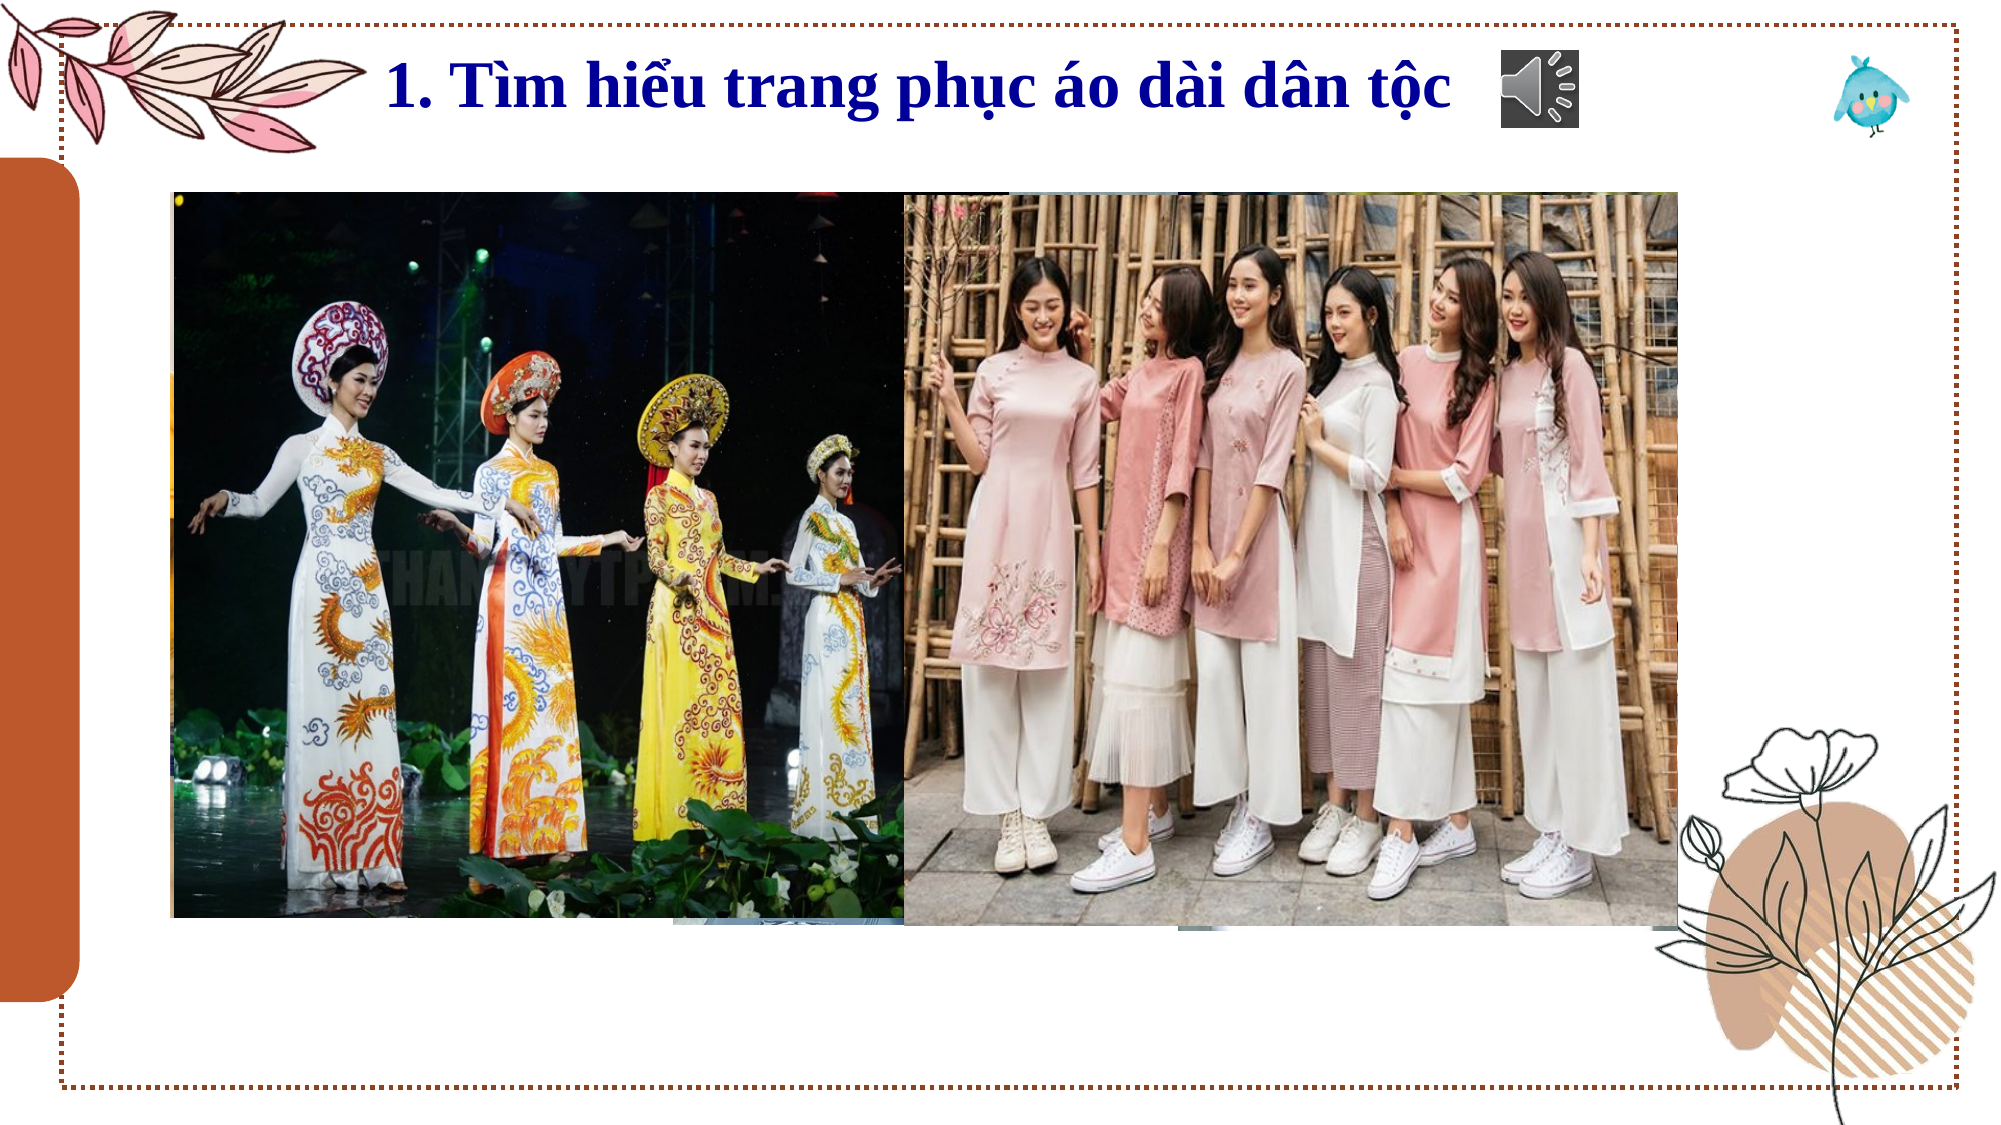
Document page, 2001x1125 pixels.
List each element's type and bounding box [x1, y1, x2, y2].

picture [1499, 48, 1581, 130]
text_box [0, 0, 2000, 1125]
picture [170, 192, 1678, 932]
